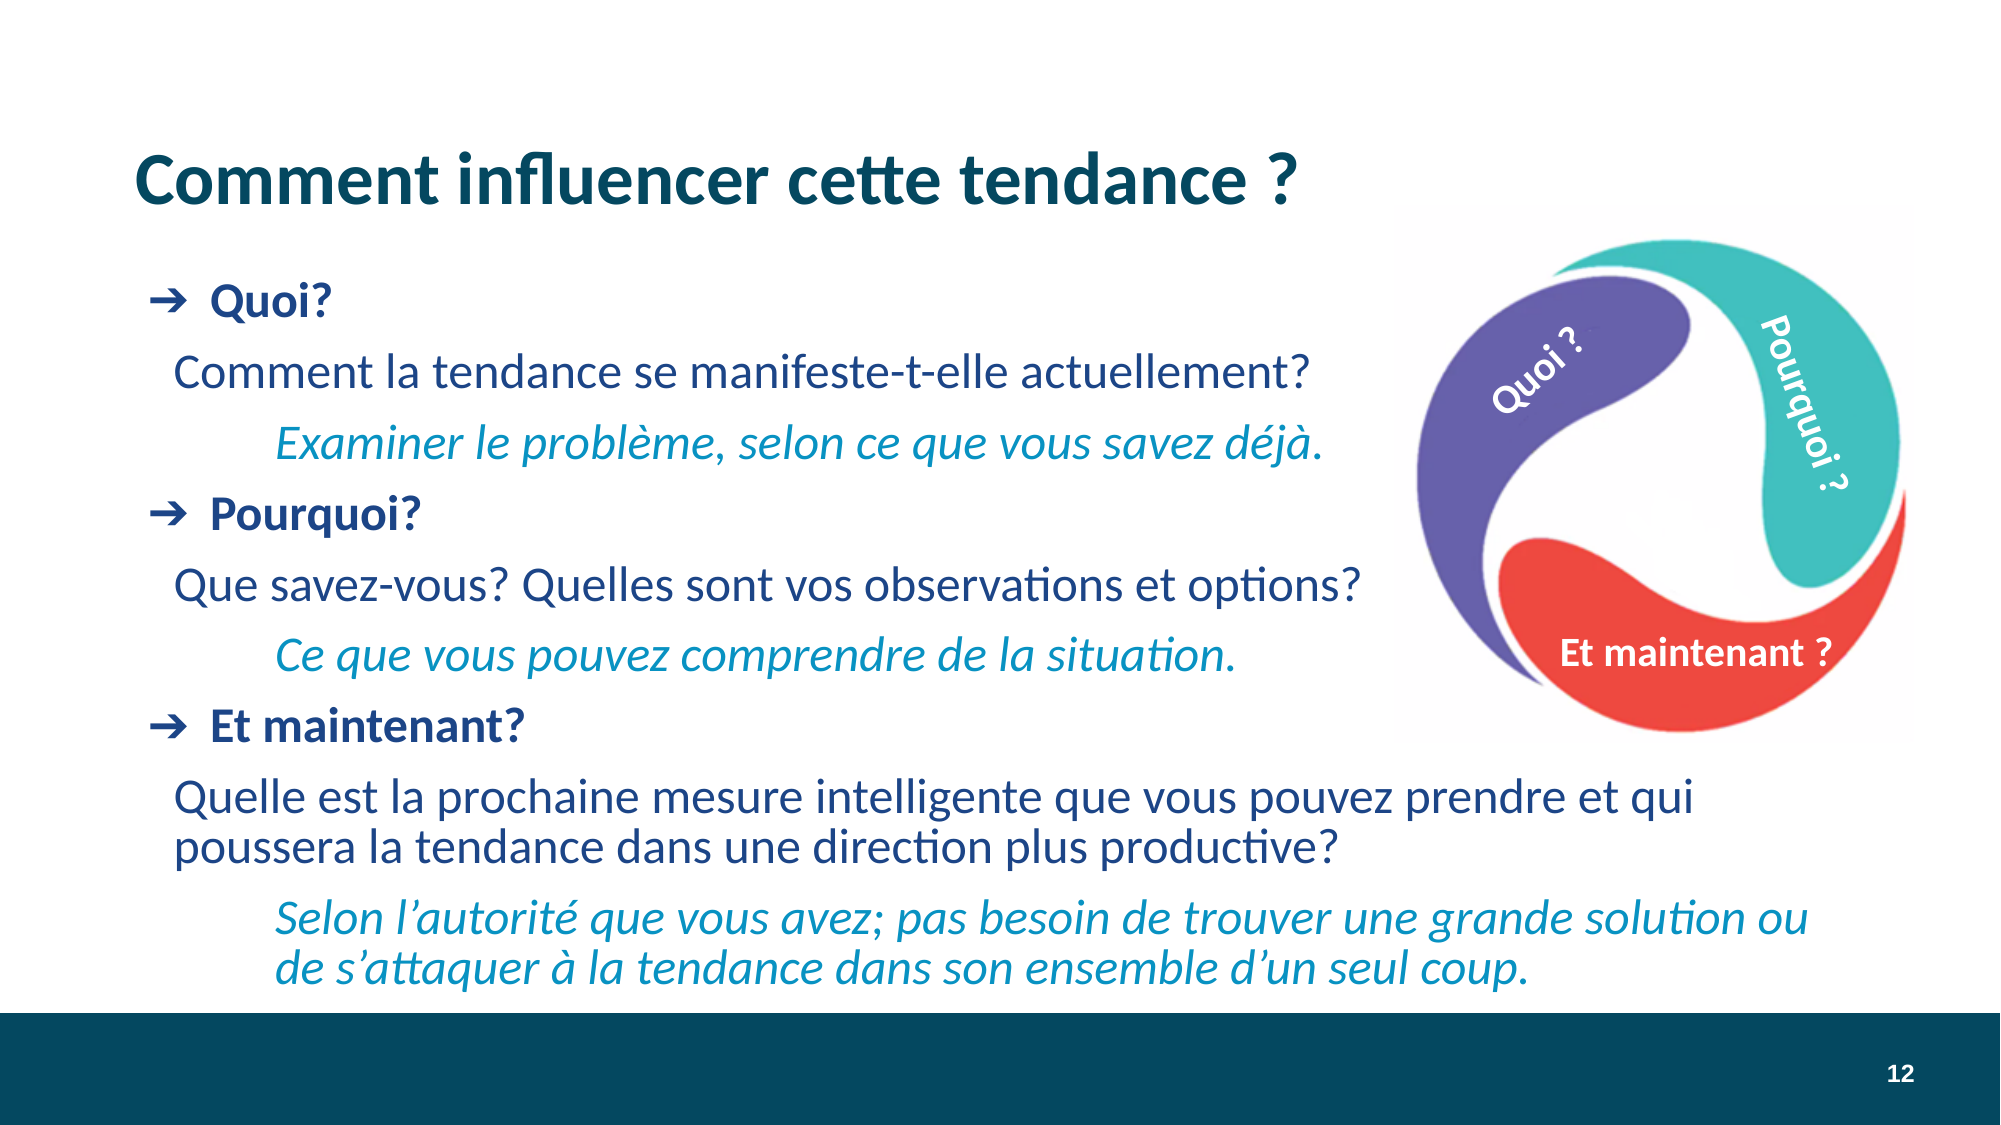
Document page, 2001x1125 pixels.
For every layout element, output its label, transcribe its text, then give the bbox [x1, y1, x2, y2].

title Comment influencer cette tendance ? [120, 120, 1990, 215]
text_box 12 [1861, 1049, 1941, 1095]
list Quoi? Comment la tendance se manifeste-t-elle actuellement? Examiner le problème, selon ce que vous savez déjà. Pourquoi? Que savez-vous? Quelles sont vos observations et options? Ce que vous pouvez comprendre de la situation. Et maintenant? Quelle est la prochaine mesure intelligente que vous pouvez prendre et qui poussera la tendance dans une direction plus productive? Selon l’autorité que vous avez; pas besoin de trouver une grande solution ou de s’attaquer à la tendance dans son ensemble d’un seul coup. [120, 270, 1828, 993]
text_box [0, 1012, 2000, 1125]
picture [1394, 205, 1914, 743]
